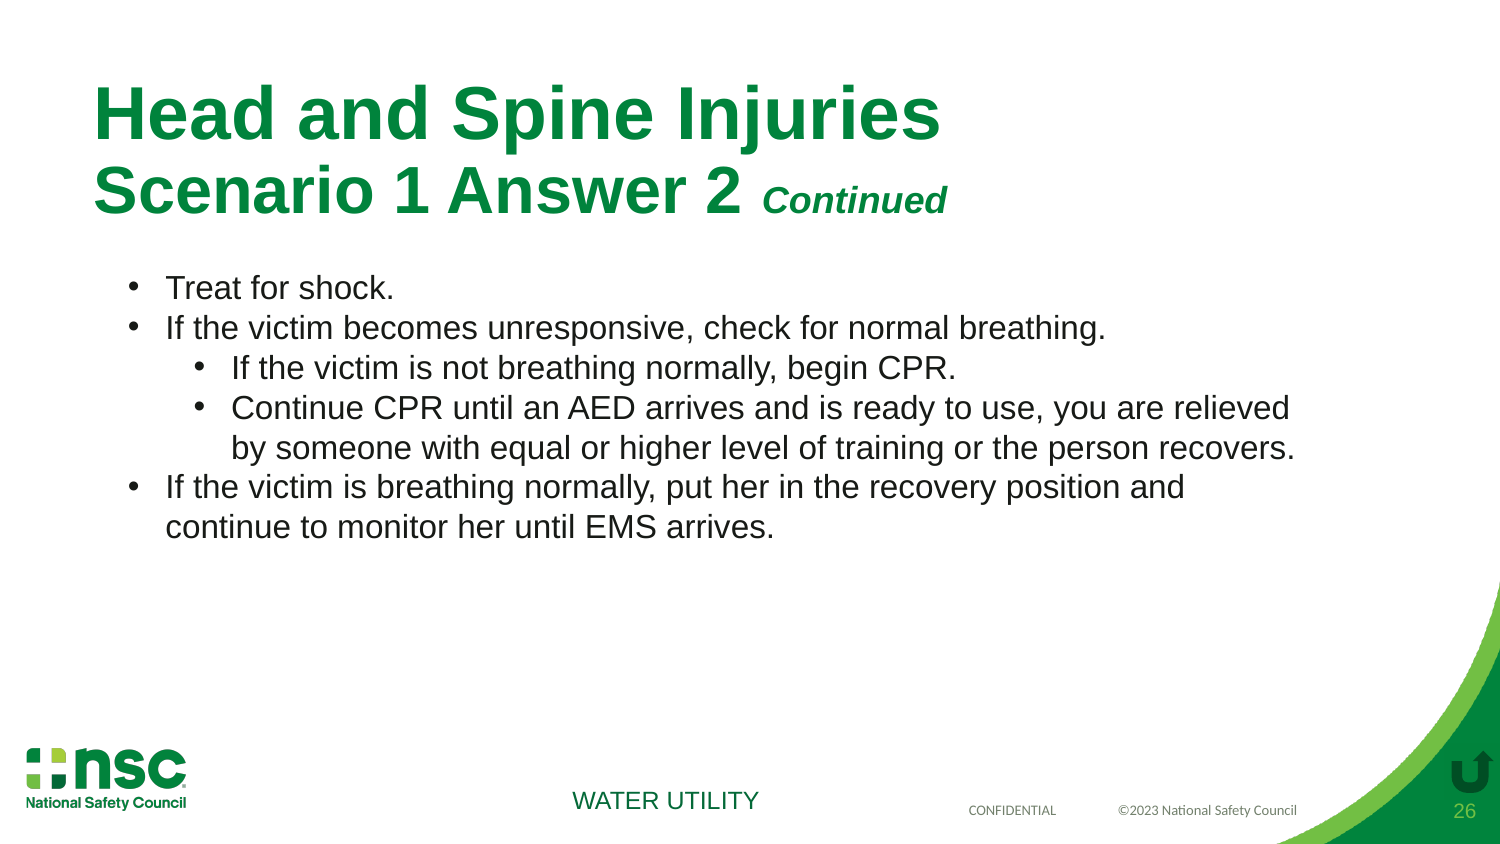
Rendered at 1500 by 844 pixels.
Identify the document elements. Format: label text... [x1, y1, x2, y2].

text_box Treat for shock. If the victim becomes unresponsive, check for normal breathing. If the victim is not breathing normally, begin CPR. Continue CPR until an AED arrives and is ready to use, you are relieved by someone with equal or higher level of training or the person recovers. If the victim is breathing normally, put her in the recovery position and continue to monitor her until EMS arrives. [66, 259, 1335, 571]
title Head and Spine Injuries Scenario 1 Answer 2 Continued [79, 43, 1296, 259]
picture [719, 375, 1500, 844]
picture [26, 748, 186, 811]
